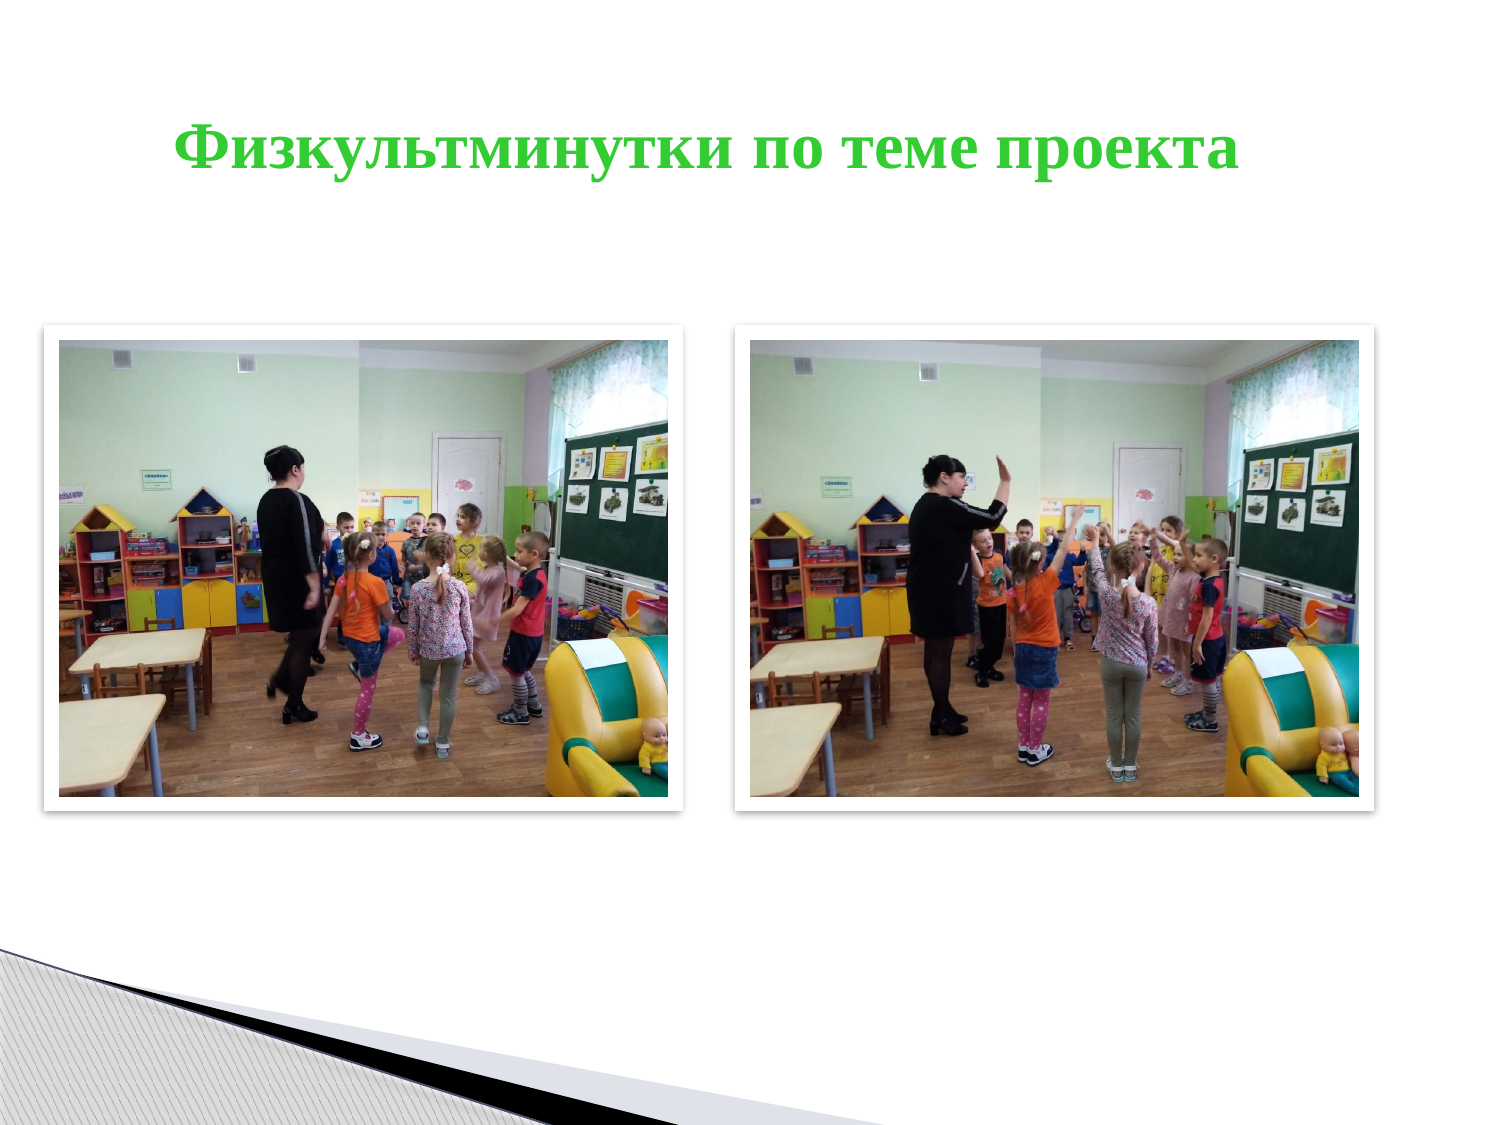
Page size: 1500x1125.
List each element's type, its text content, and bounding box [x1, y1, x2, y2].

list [58, 339, 669, 798]
title Физкультминутки по теме проекта [75, 45, 1425, 233]
picture [749, 339, 1360, 798]
